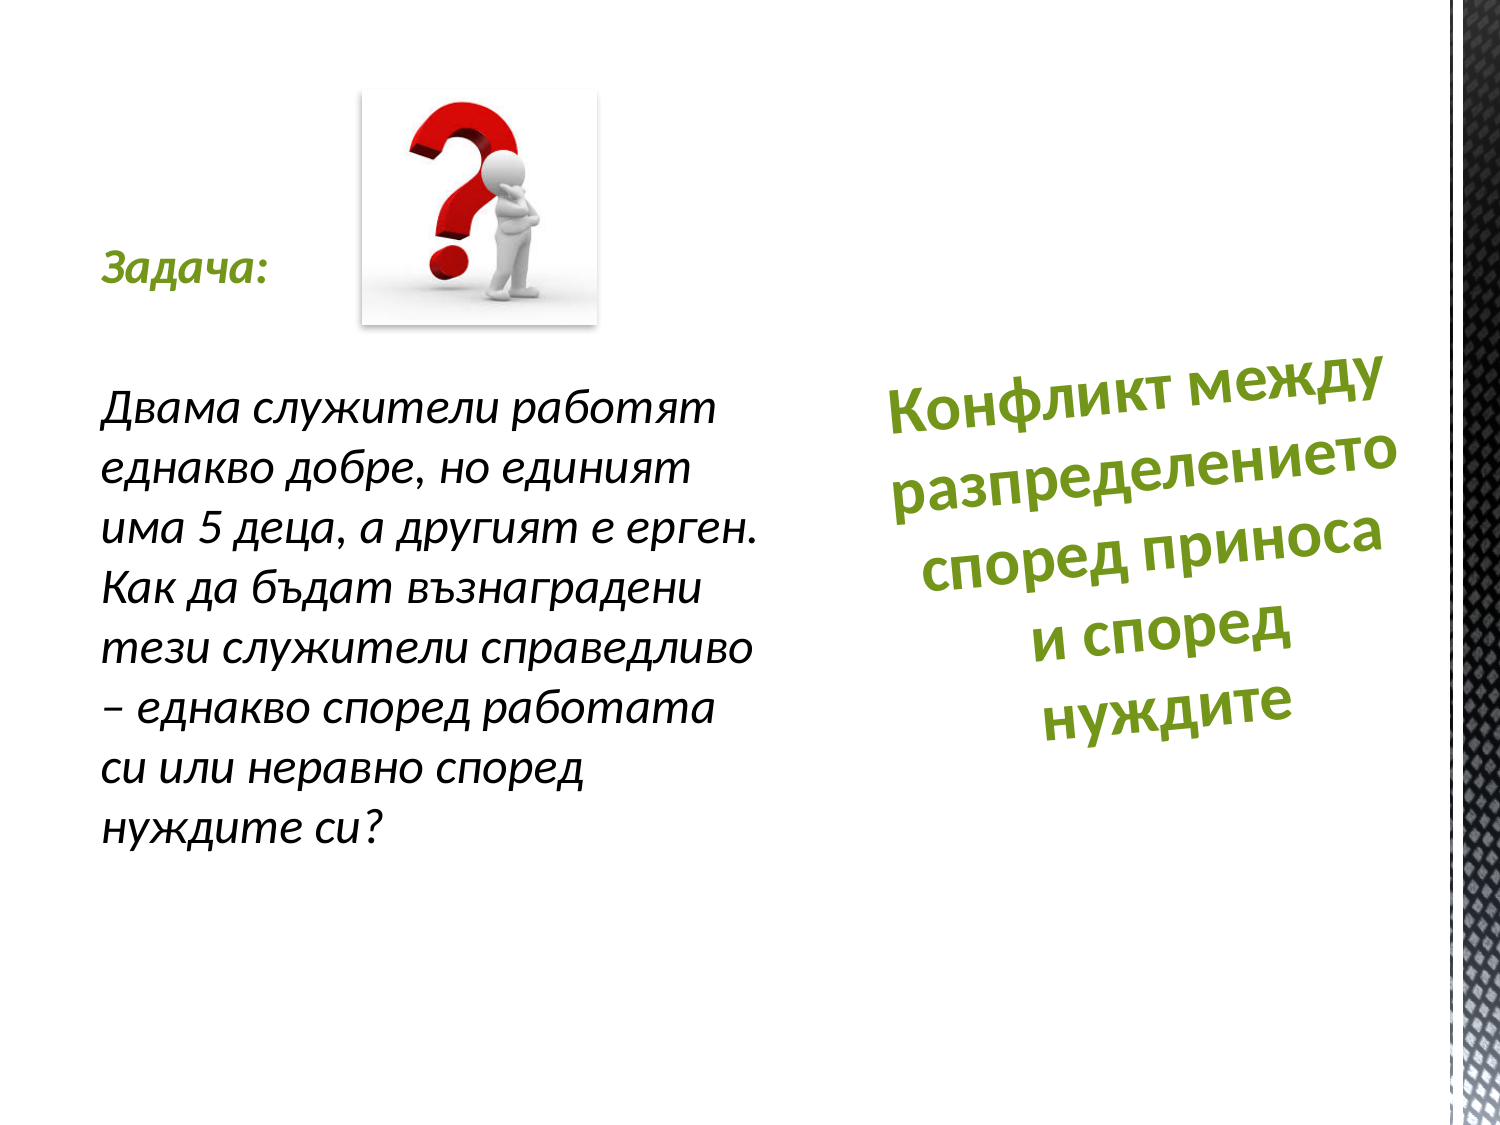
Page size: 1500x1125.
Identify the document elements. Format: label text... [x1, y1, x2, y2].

list Задача: Двама служители работят еднакво добре, но единият има 5 деца, а другият е ерген. Как да бъдат възнаградени тези служители справедливо – еднакво според работата си или неравно според нуждите си? [75, 75, 786, 1013]
picture [1447, 0, 1500, 1125]
title Конфликт между разпределението според приноса и според нуждите [836, 51, 1467, 1037]
picture [361, 89, 597, 325]
